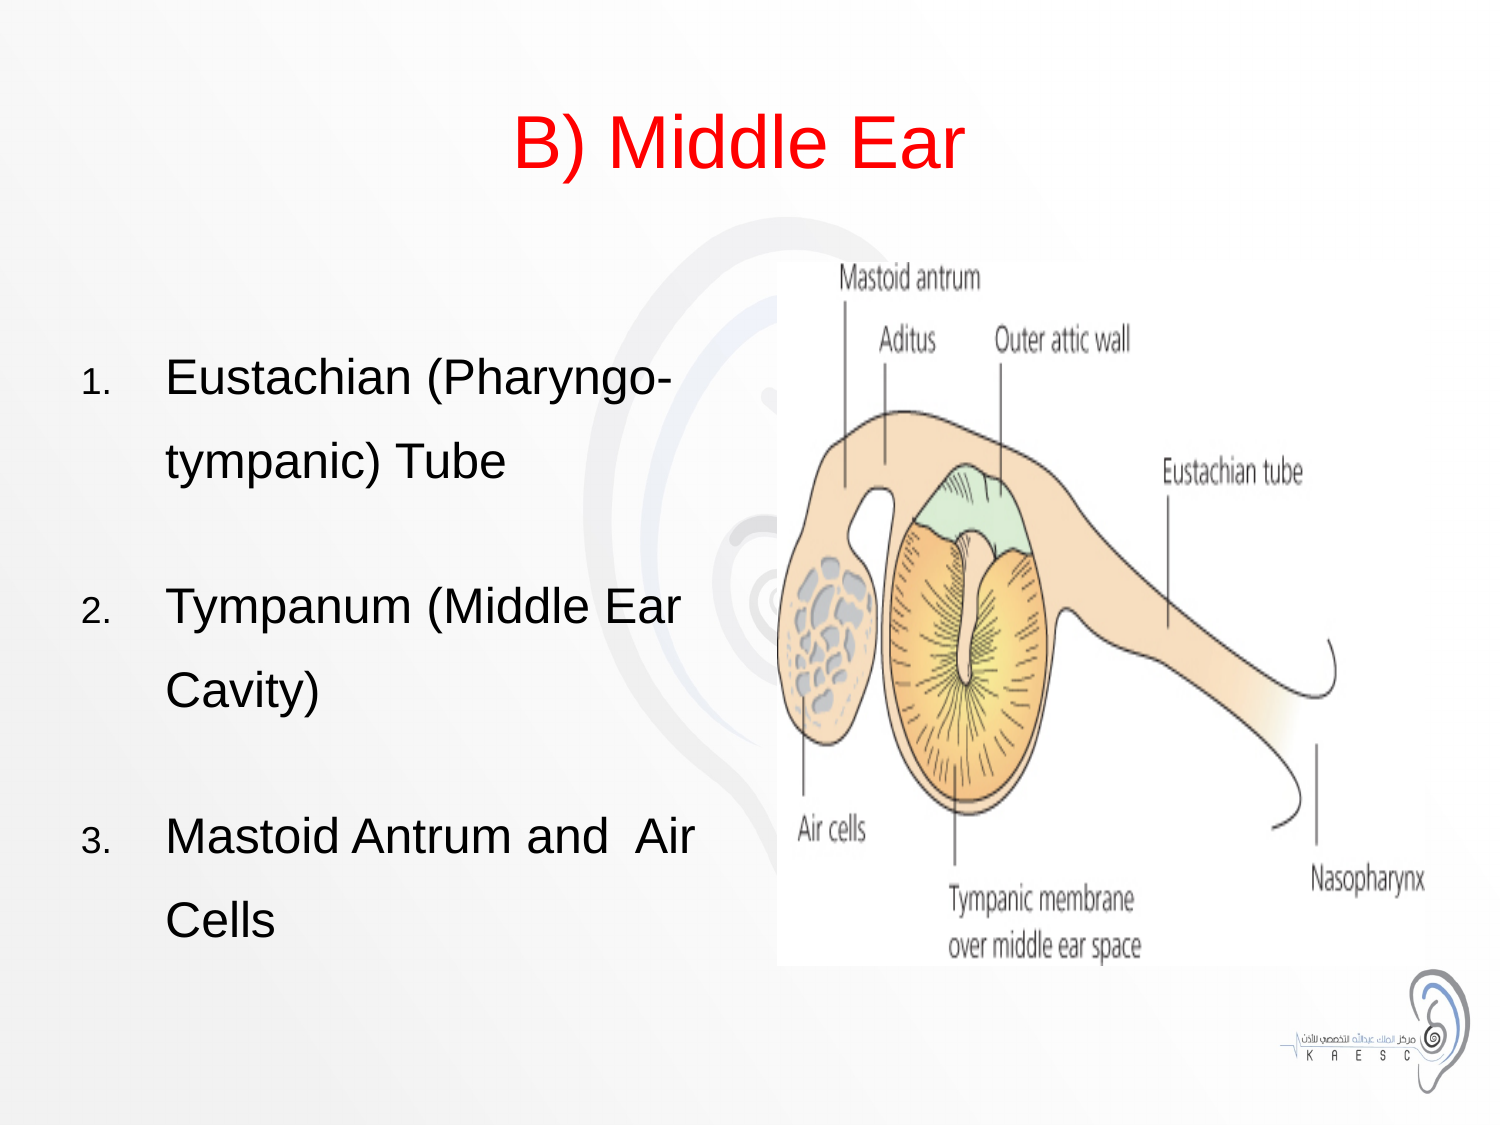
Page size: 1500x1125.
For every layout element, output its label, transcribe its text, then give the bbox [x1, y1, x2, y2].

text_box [776, 262, 1426, 967]
picture [0, 0, 1500, 1125]
list Eustachian (Pharyngo-tympanic) Tube Tympanum (Middle Ear Cavity) Mastoid Antrum and Air Cells [74, 261, 738, 1006]
title B) Middle Ear [74, 44, 1426, 234]
